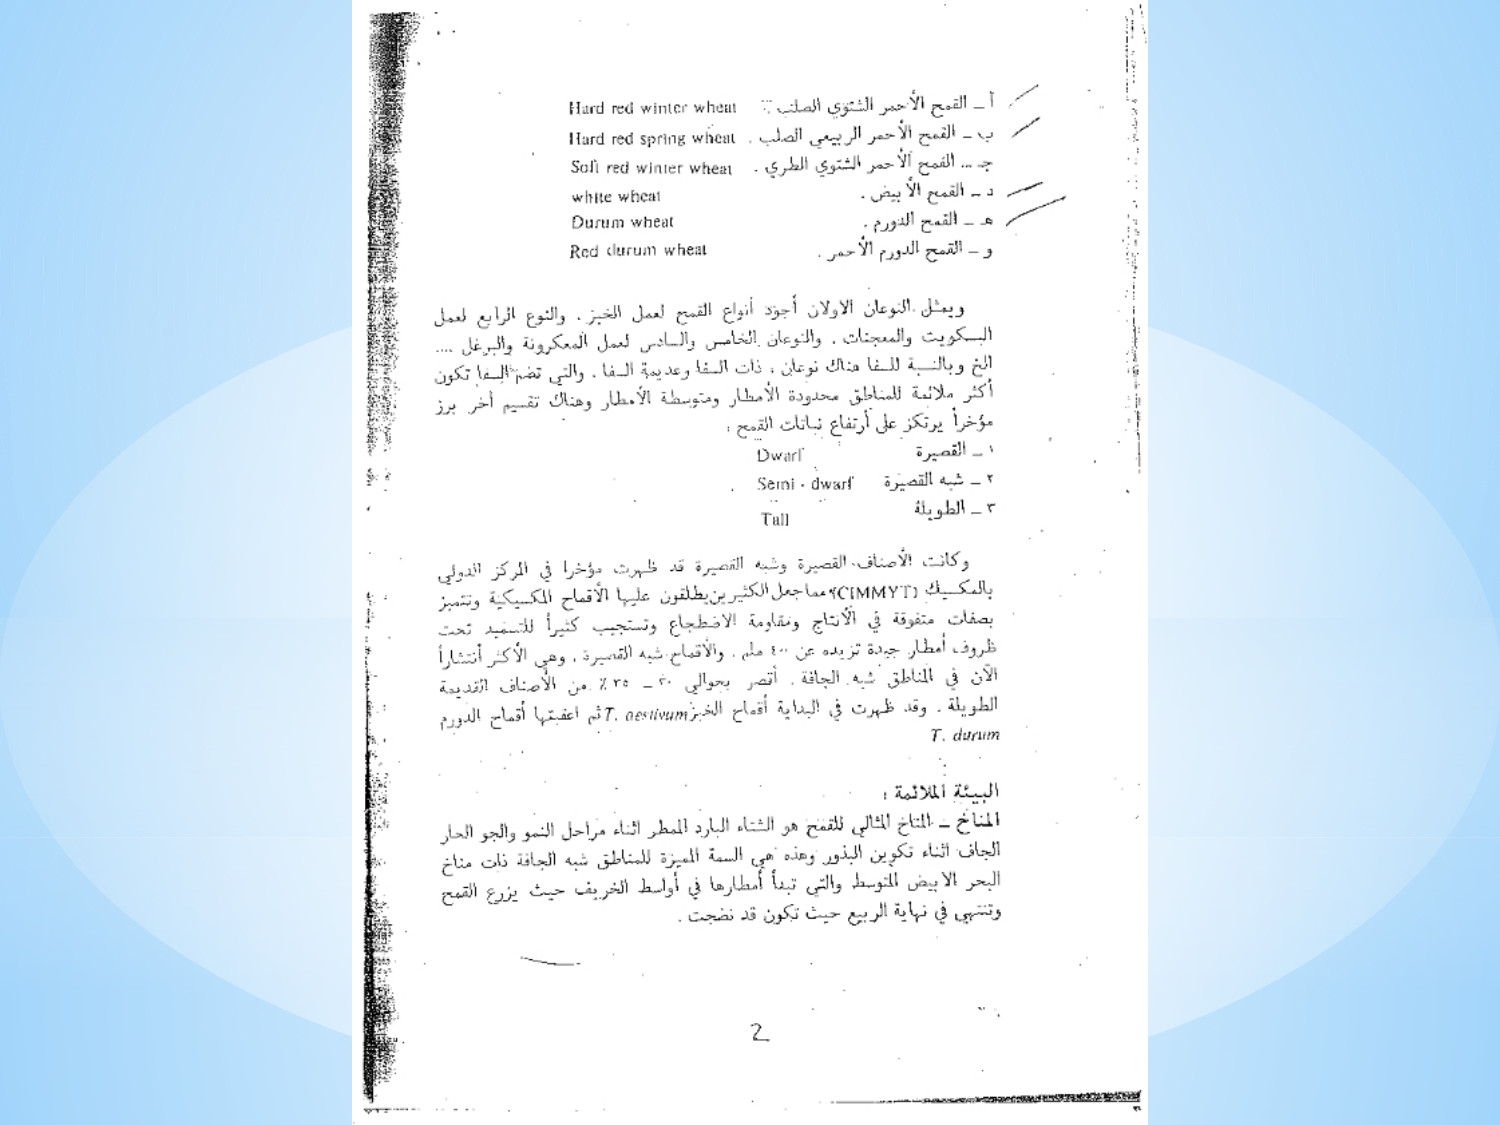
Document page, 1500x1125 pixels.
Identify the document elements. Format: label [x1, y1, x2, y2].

picture [352, 0, 1148, 1125]
